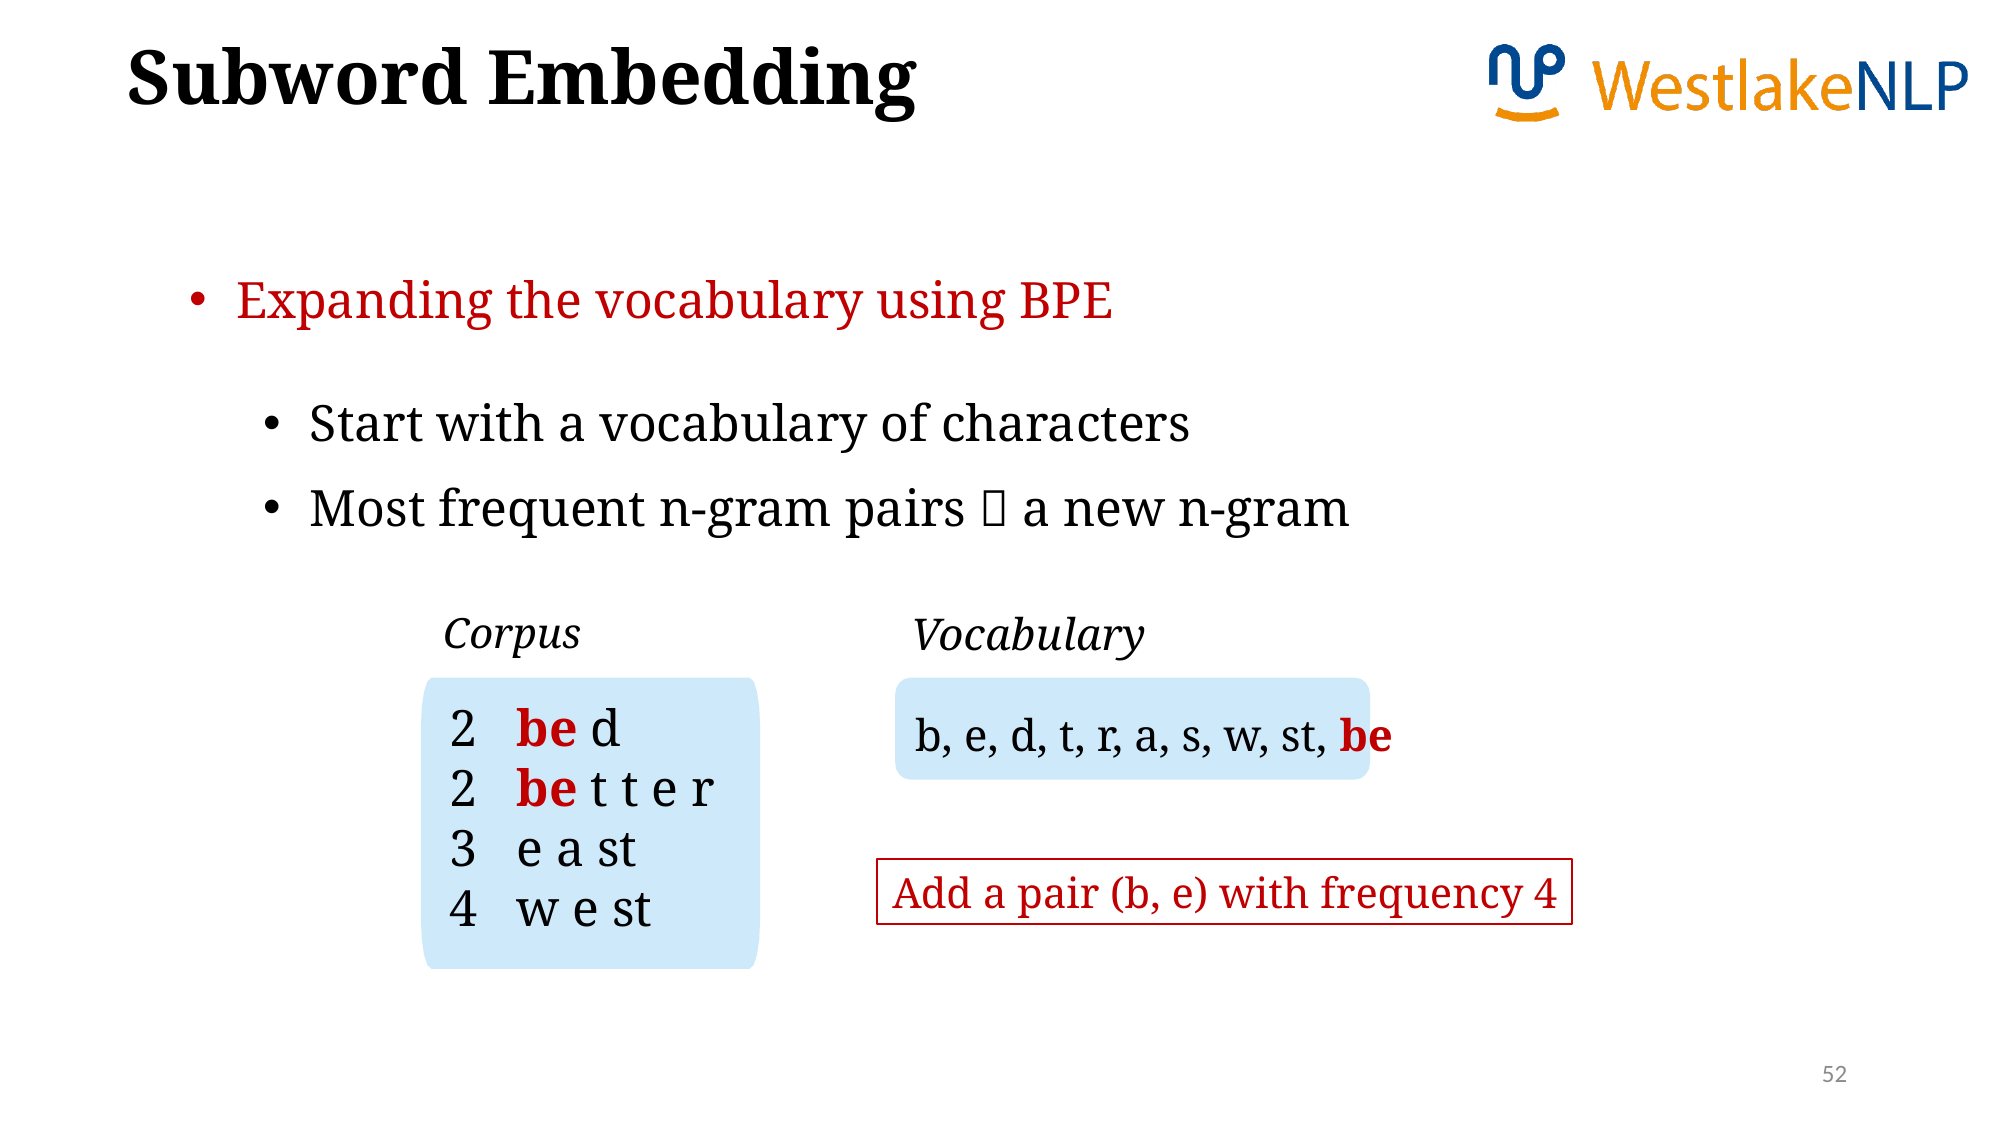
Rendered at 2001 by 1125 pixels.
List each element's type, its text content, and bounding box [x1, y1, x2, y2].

text_box Start with a vocabulary of characters Most frequent n-gram pairs  a new n-gram [248, 384, 1496, 545]
text_box [895, 677, 1371, 780]
text_box Vocabulary b, e, d, t, r, a, s, w, st, be [909, 605, 1443, 761]
text_box 2 be d 2 be t t e r 3 e a st 4 w e st [434, 688, 845, 944]
picture [1459, 0, 2000, 170]
slide_number 52 [1412, 1042, 1863, 1103]
text_box Add a pair (b, e) with frequency 4 [877, 859, 1573, 924]
text_box Corpus [428, 598, 596, 664]
text_box [420, 677, 759, 969]
text_box Subword Embedding [112, 22, 1306, 128]
text_box Expanding the vocabulary using BPE [174, 260, 1267, 336]
